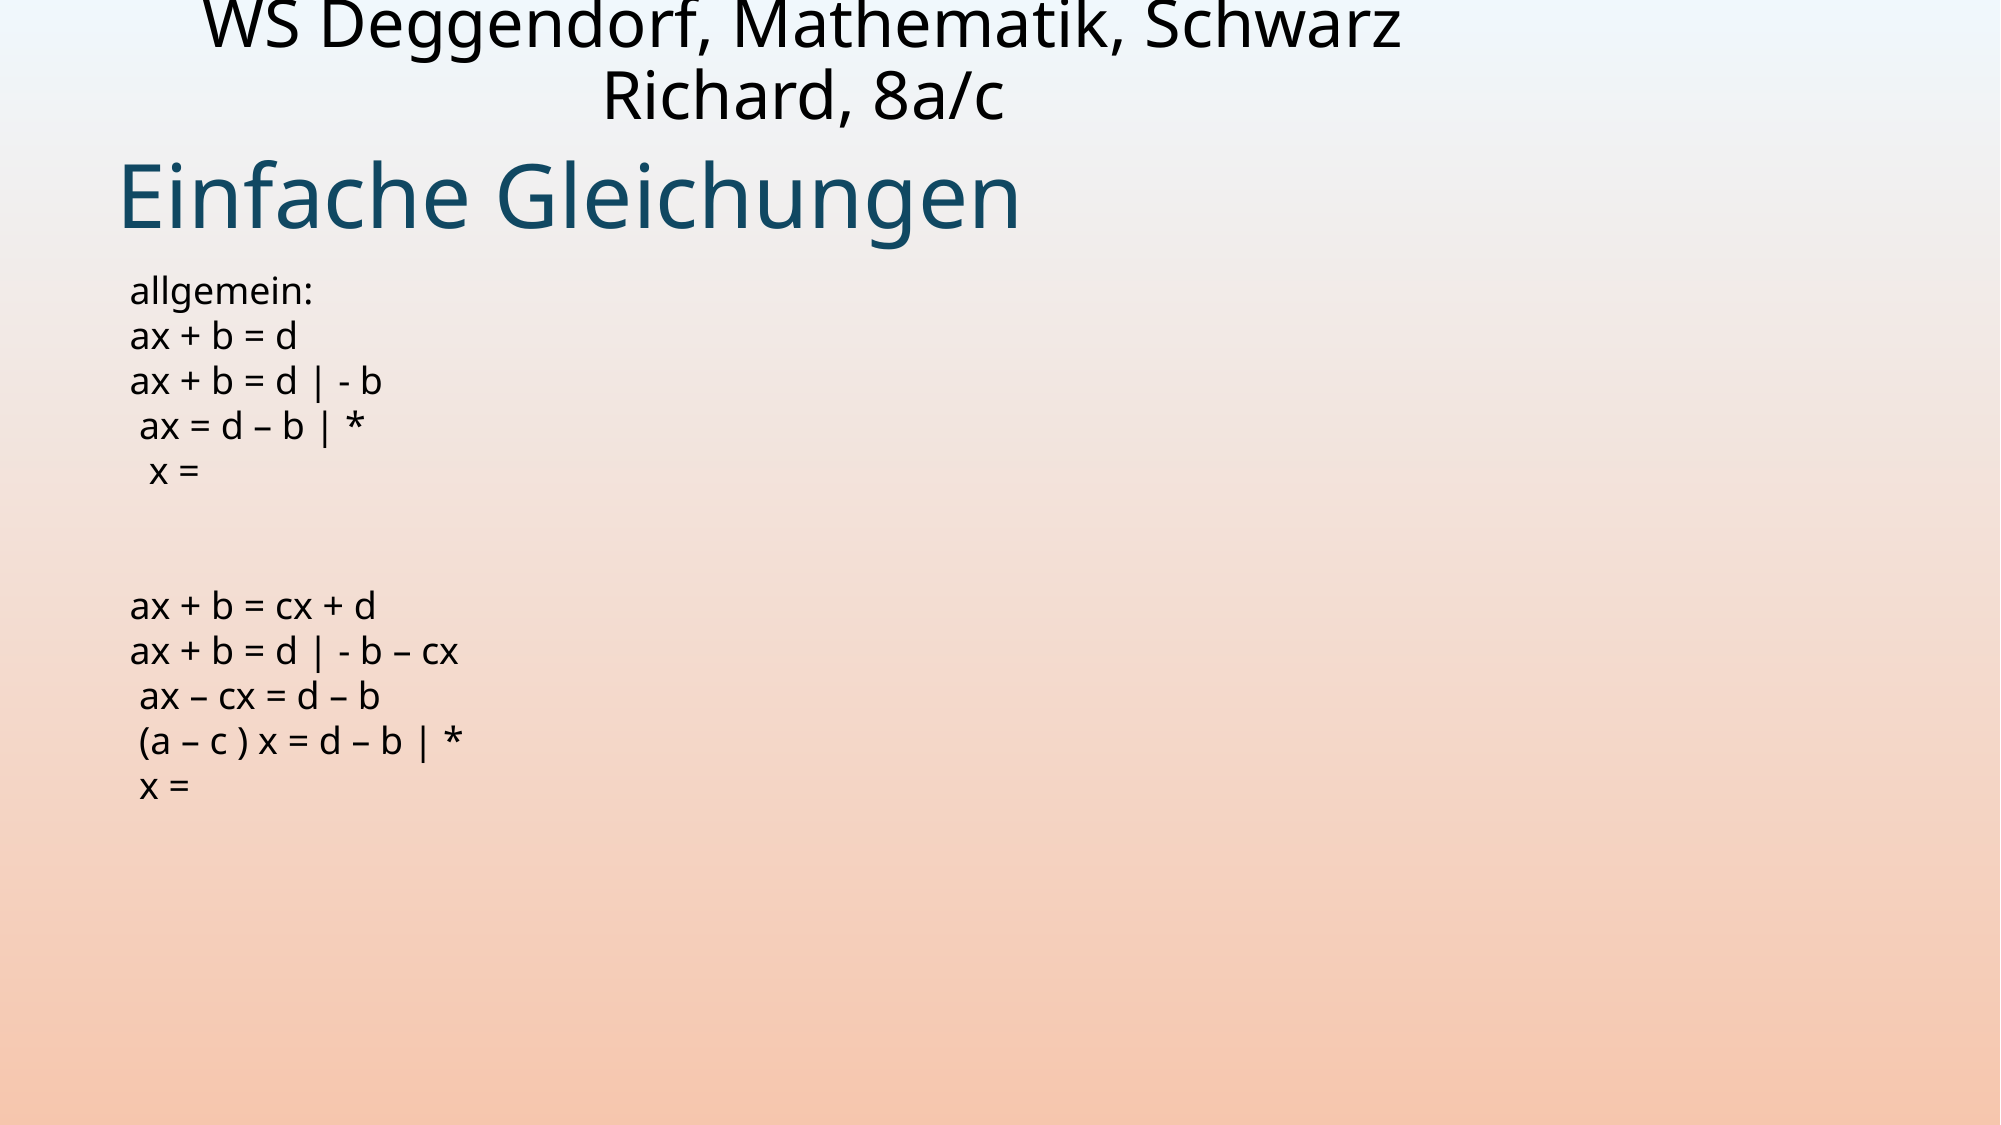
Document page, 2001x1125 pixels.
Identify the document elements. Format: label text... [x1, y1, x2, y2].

subtitle Einfache Gleichungen [101, 144, 1602, 256]
title WS Deggendorf, Mathematik, Schwarz Richard, 8a/c [53, 51, 1554, 142]
